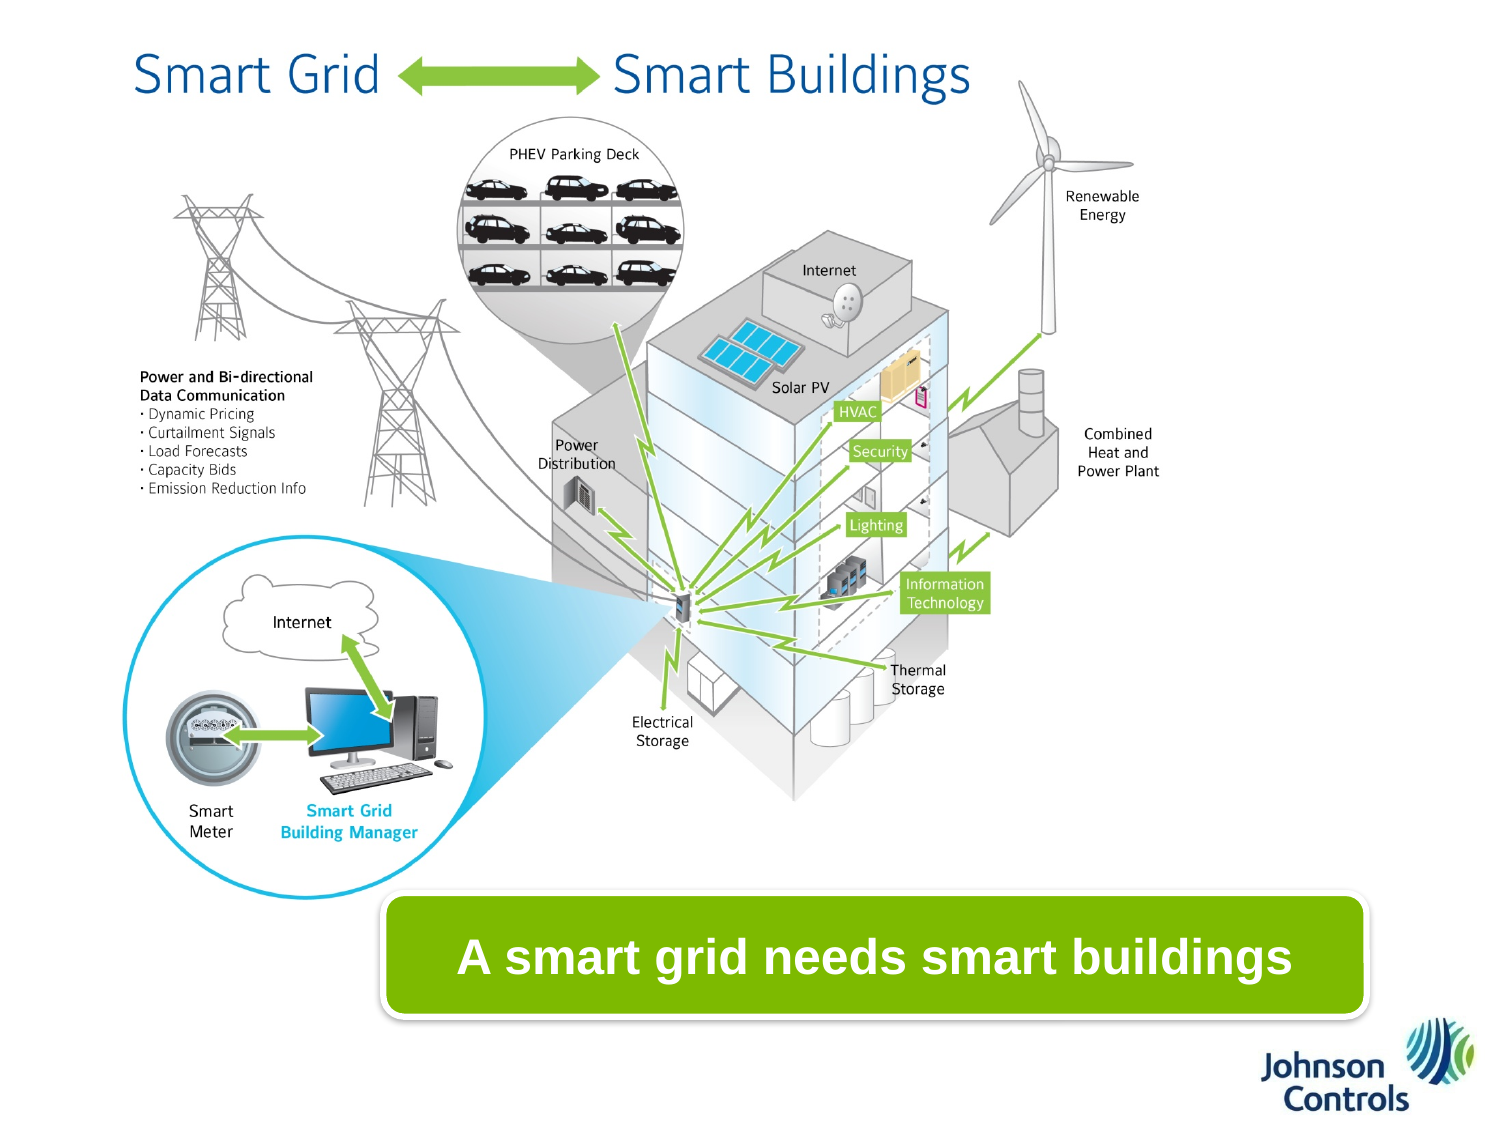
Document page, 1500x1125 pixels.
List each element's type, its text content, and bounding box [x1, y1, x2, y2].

picture [21, 4, 1246, 951]
picture [1236, 994, 1500, 1125]
text_box A smart grid needs smart buildings [380, 889, 1370, 1020]
